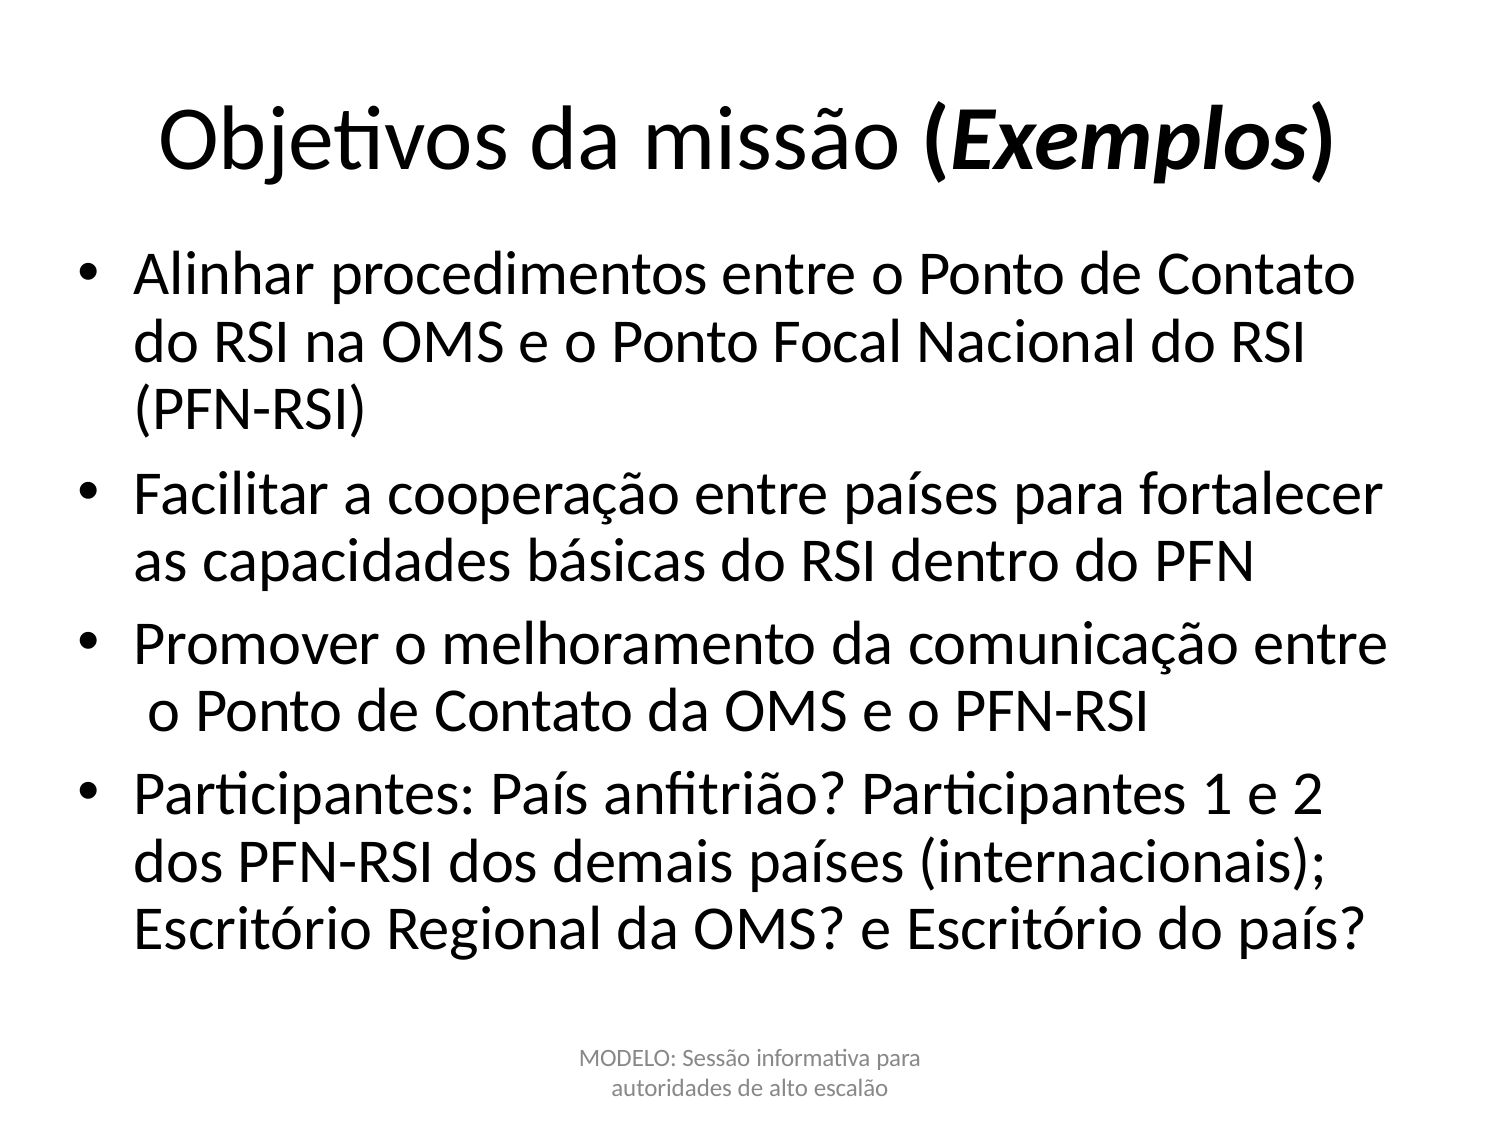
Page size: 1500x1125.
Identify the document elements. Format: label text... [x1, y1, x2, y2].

text_box Alinhar procedimentos entre o Ponto de Contato do RSI na OMS e o Ponto Focal Nacional do RSI (PFN-RSI) Facilitar a cooperação entre países para fortalecer as capacidades básicas do RSI dentro do PFN Promover o melhoramento da comunicação entre o Ponto de Contato da OMS e o PFN-RSI Participantes: País anfitrião? Participantes 1 e 2 dos PFN-RSI dos demais países (internacionais); Escritório Regional da OMS? e Escritório do país? [75, 231, 1402, 962]
footer MODELO: Sessão informativa para autoridades de alto escalão [574, 1045, 926, 1125]
title Objetivos da missão (Exemplos) [156, 75, 1344, 231]
